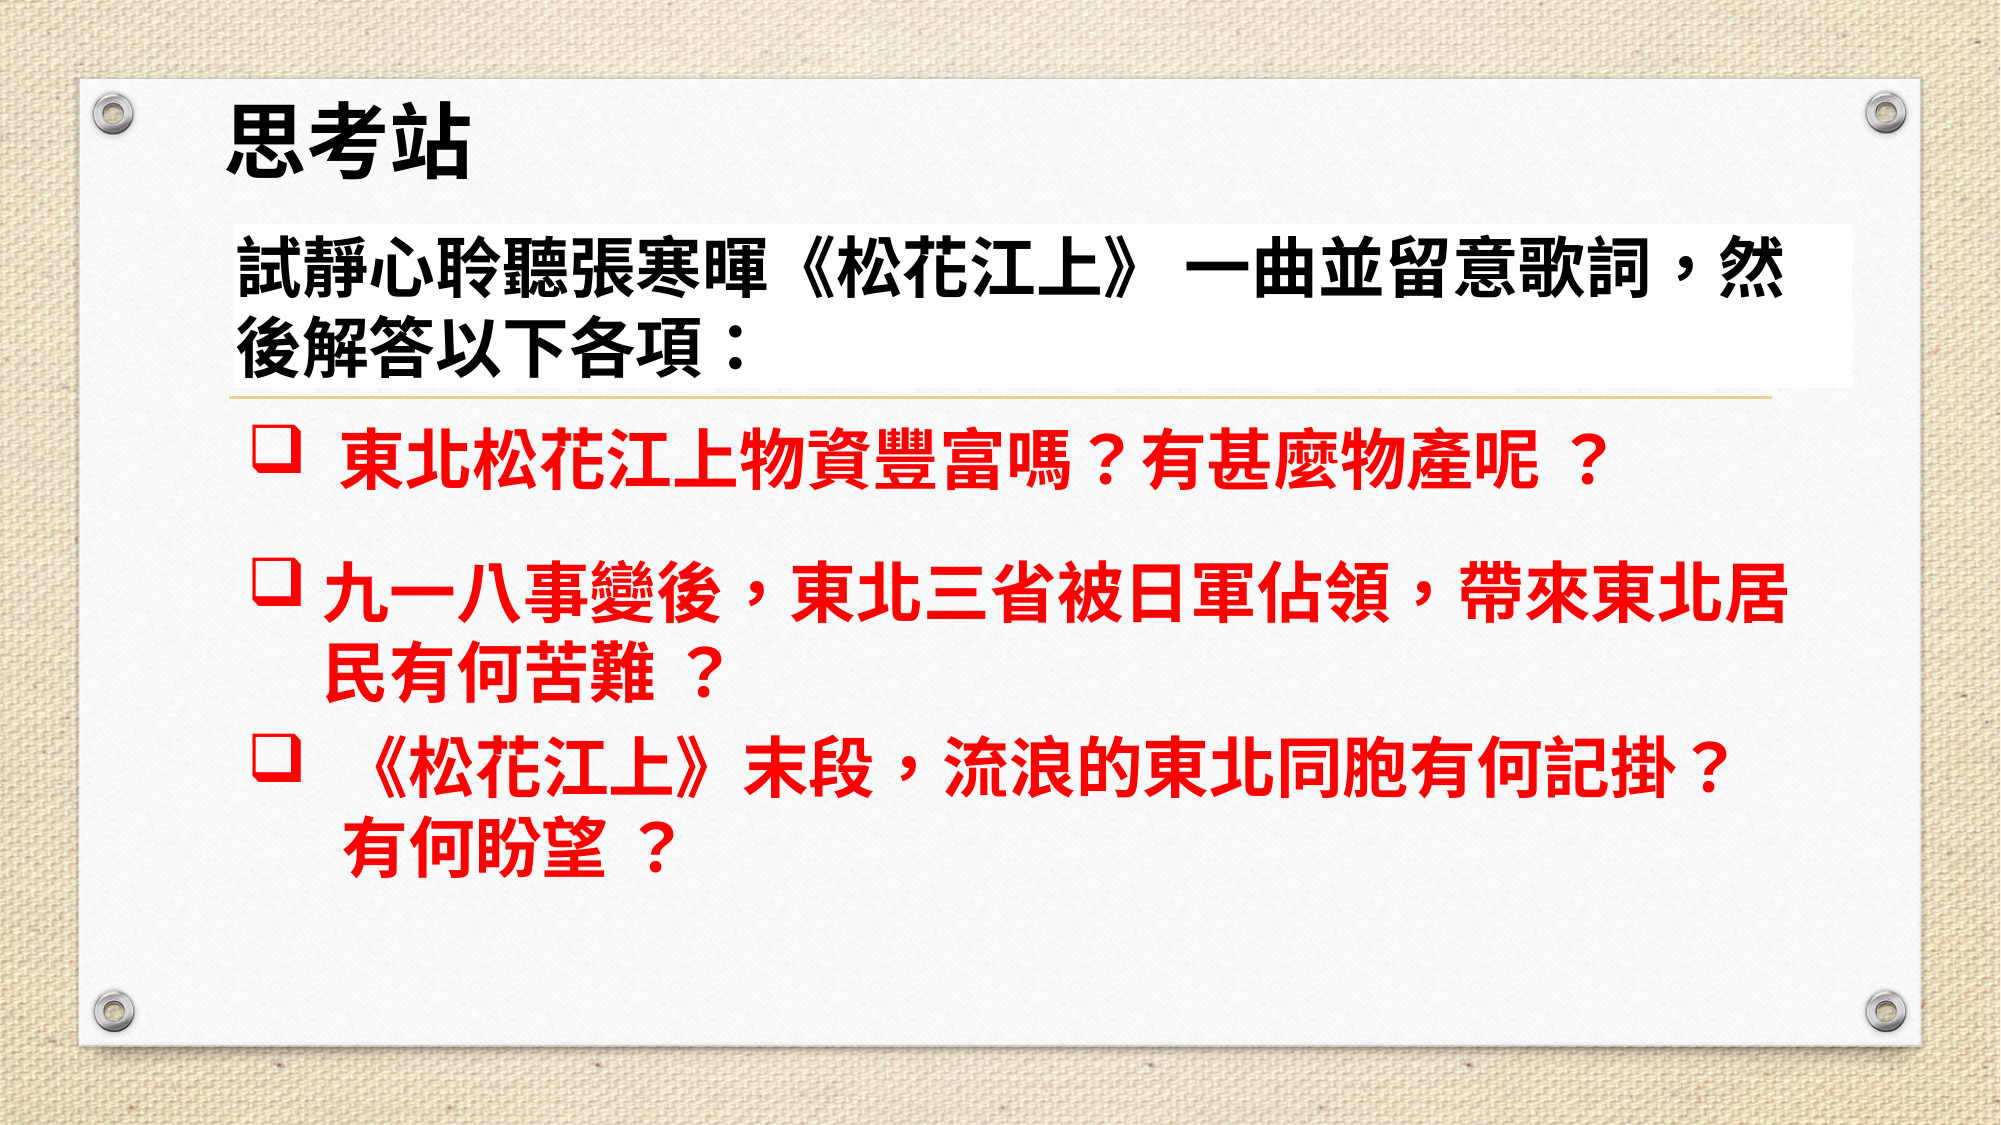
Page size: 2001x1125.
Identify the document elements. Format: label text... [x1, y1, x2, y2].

text_box 思考站 [42, 81, 654, 197]
text_box 試靜心聆聽張寒暉《松花江上》 一曲並留意歌詞，然後解答以下各項： [233, 224, 1853, 388]
picture [0, 0, 2001, 1125]
text_box 《松花江上》末段，流浪的東北同胞有何記掛？ 有何盼望 ？ [246, 724, 1838, 888]
text_box 九一八事變後，東北三省被日軍佔領，帶來東北居民有何苦難 ？ [246, 548, 1838, 713]
text_box 東北松花江上物資豐富嗎？有甚麼物產呢 ？ [233, 410, 1638, 506]
